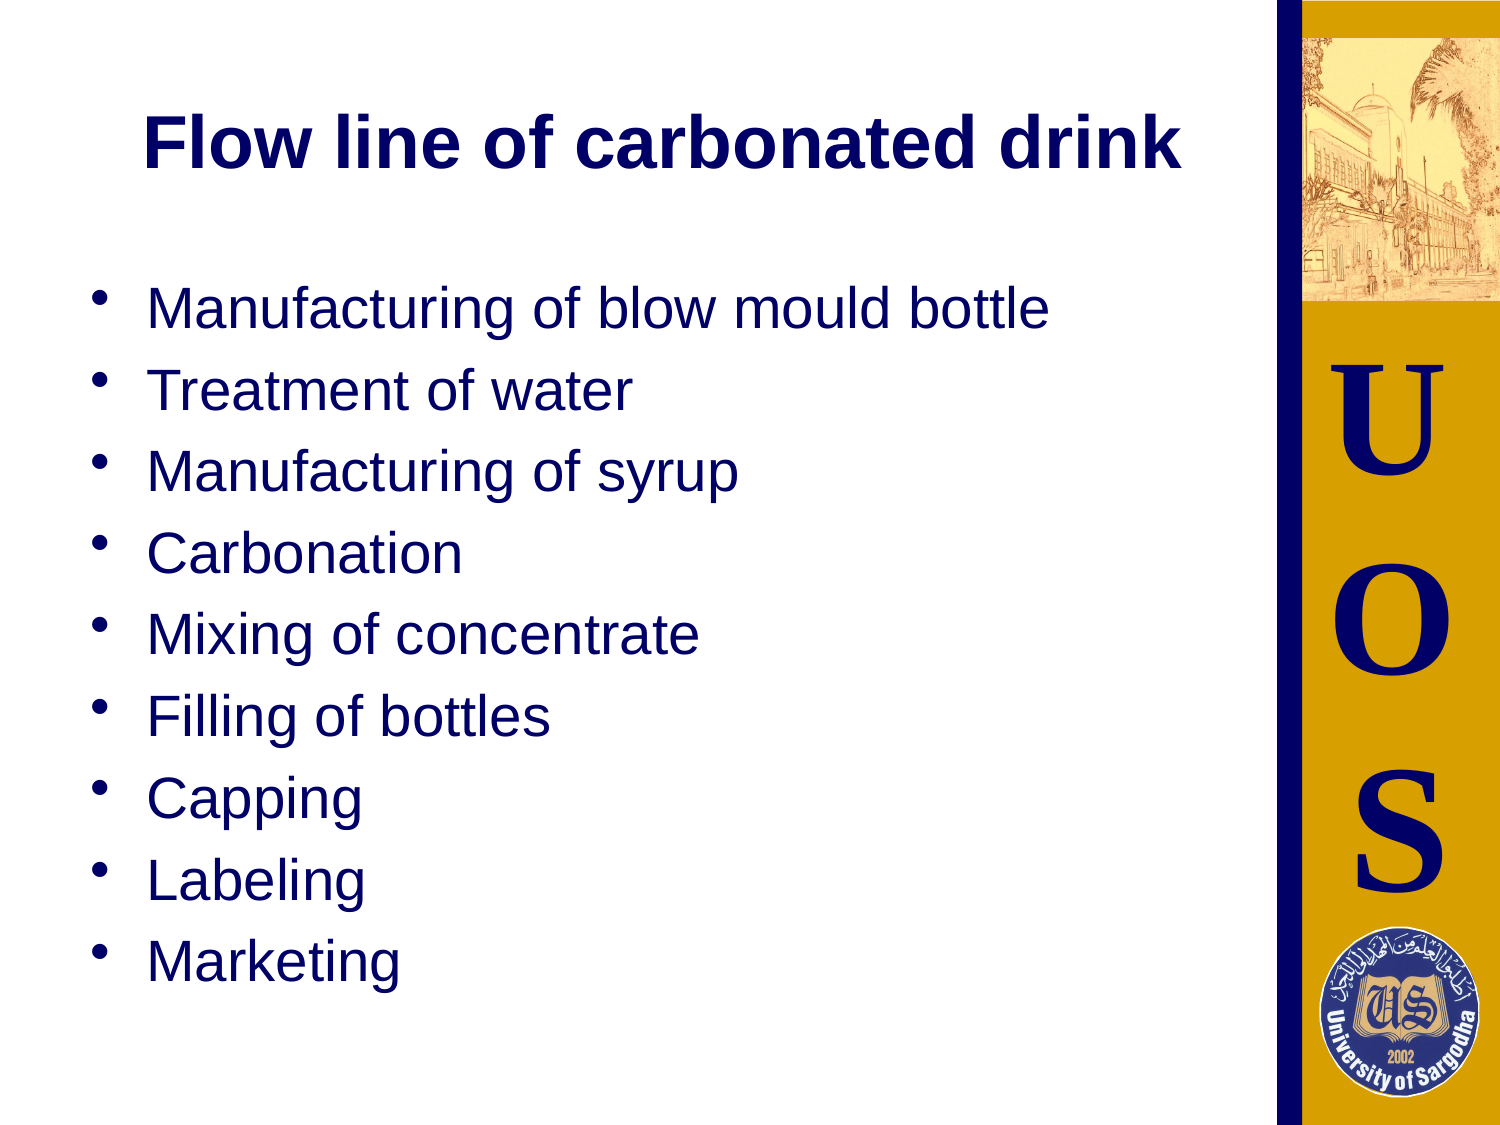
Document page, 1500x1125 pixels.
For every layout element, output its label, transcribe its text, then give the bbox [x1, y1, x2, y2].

list Manufacturing of blow mould bottle Treatment of water Manufacturing of syrup Carbonation Mixing of concentrate Filling of bottles Capping Labeling Marketing [75, 262, 1250, 1005]
title Flow line of carbonated drink [75, 45, 1250, 233]
picture [1303, 38, 1500, 301]
